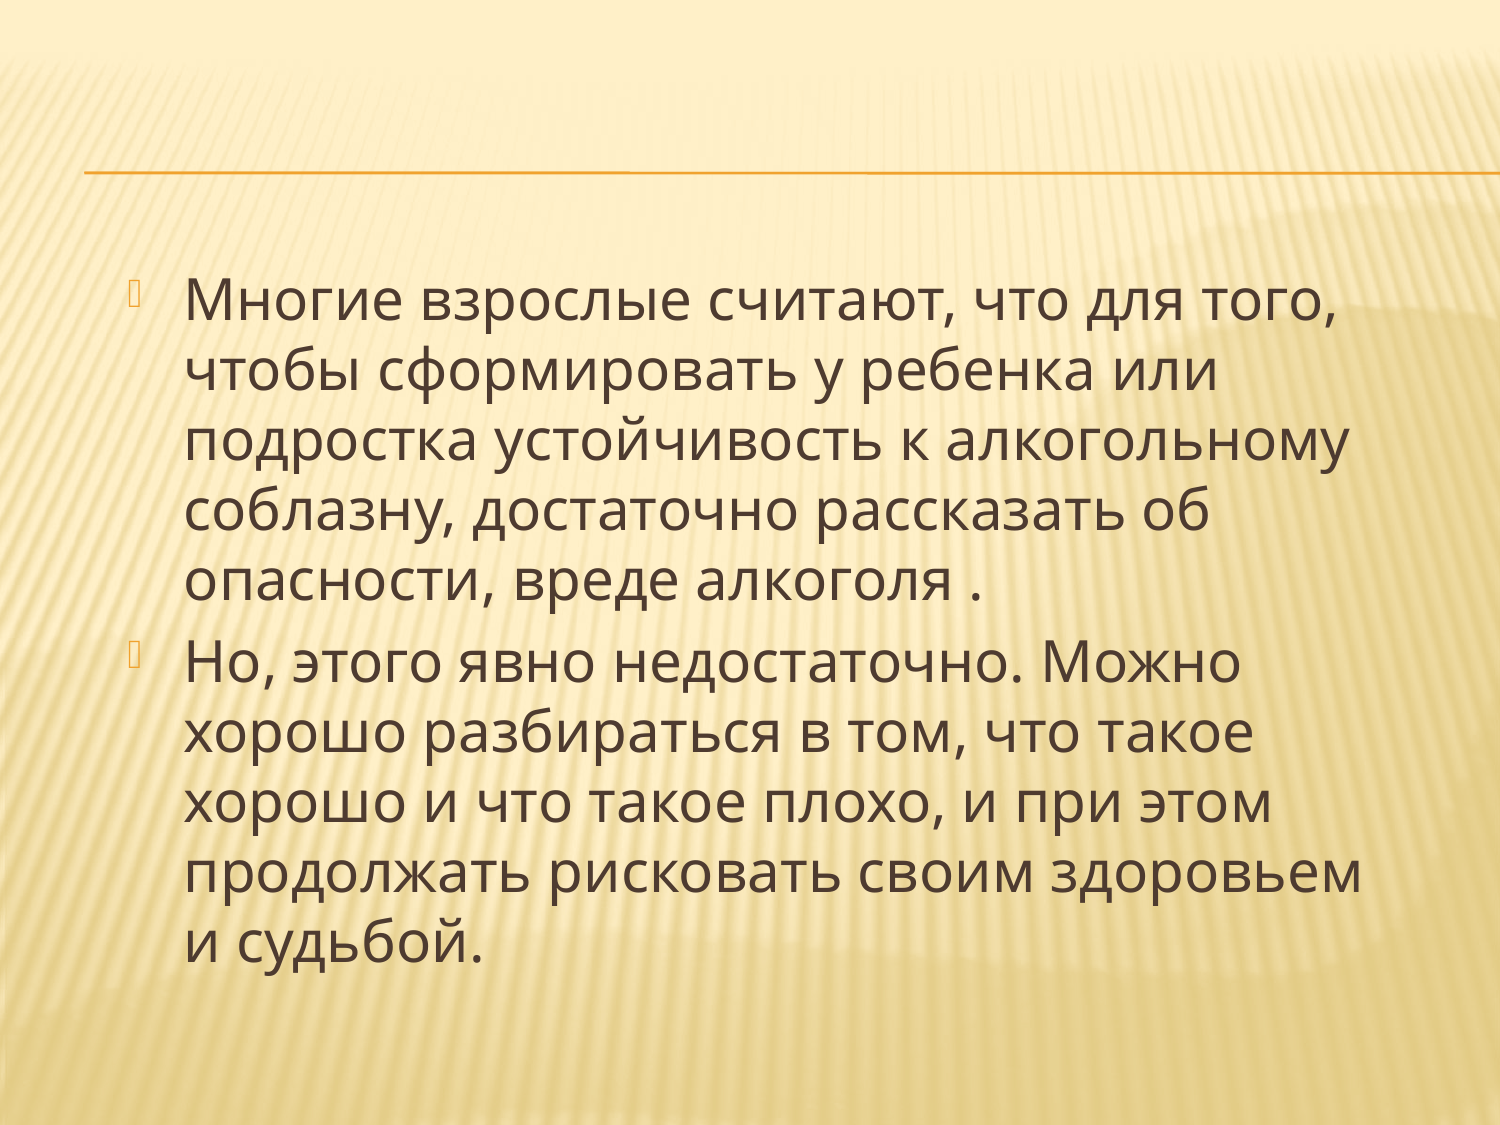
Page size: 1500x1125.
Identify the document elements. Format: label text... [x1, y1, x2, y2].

list Многие взрослые считают, что для того, чтобы сформировать у ребенка или подростка устойчивость к алкогольному соблазну, достаточно рассказать об опасности, вреде алкоголя . Но, этого явно недостаточно. Можно хорошо разбираться в том, что такое хорошо и что такое плохо, и при этом продолжать рисковать своим здоровьем и судьбой. [112, 254, 1401, 998]
